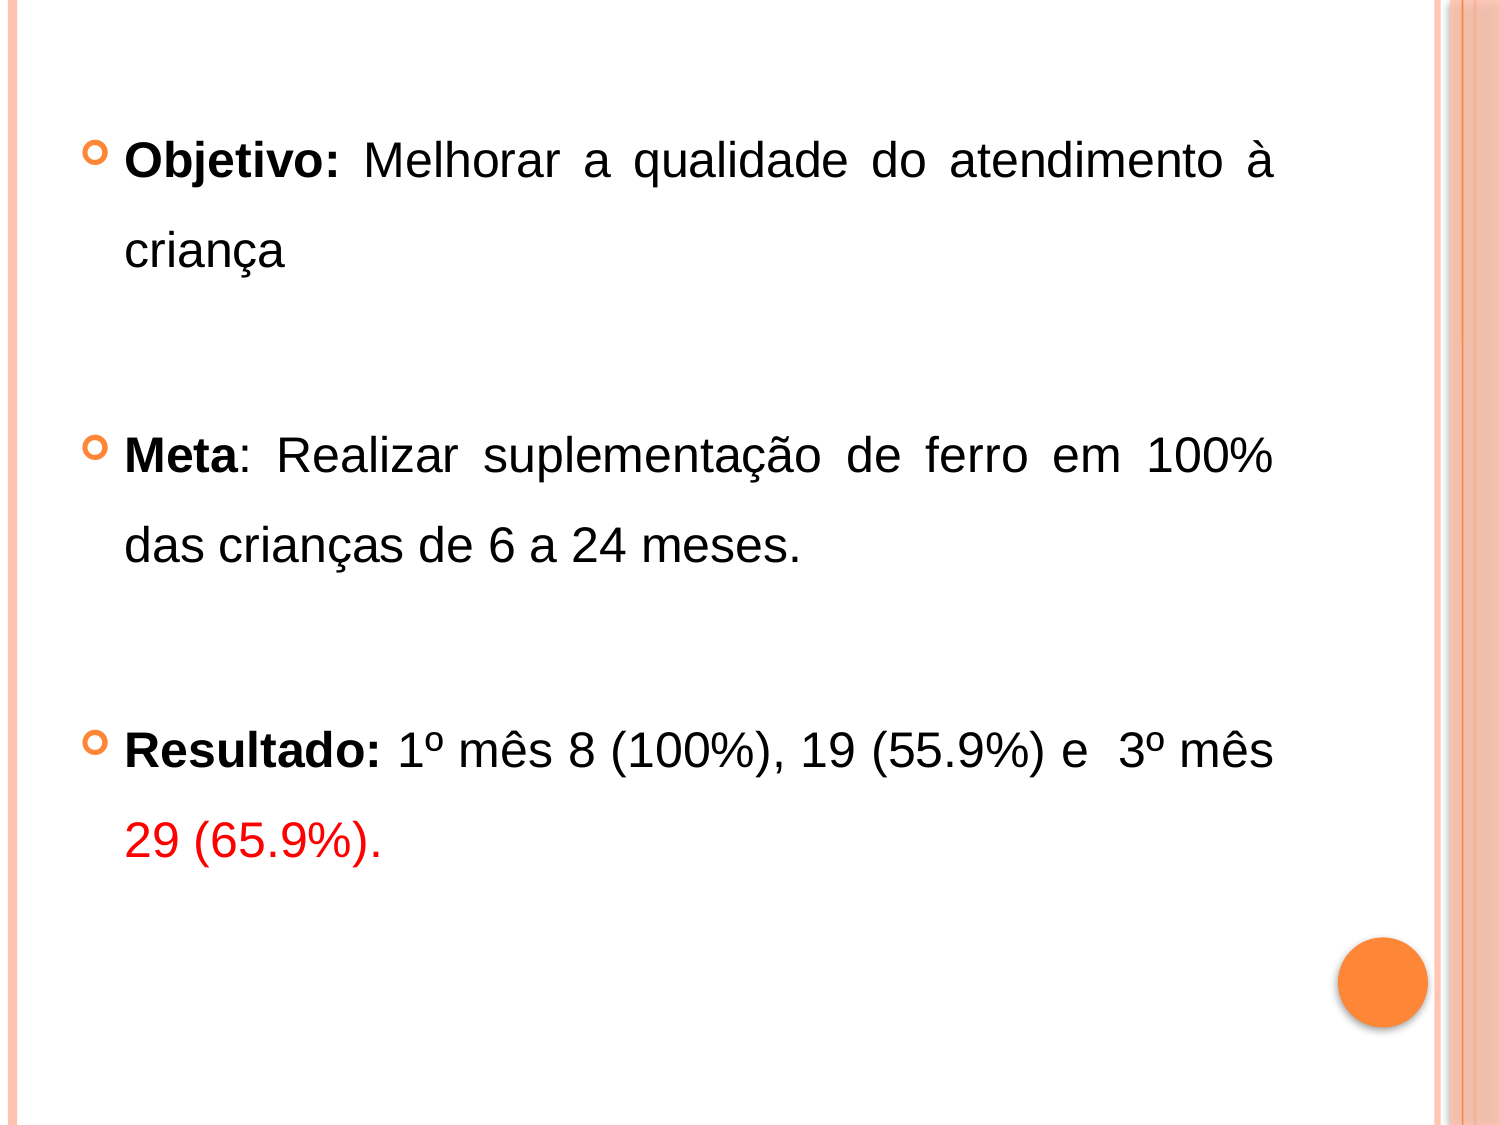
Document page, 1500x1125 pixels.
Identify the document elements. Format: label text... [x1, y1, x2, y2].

list Objetivo: Melhorar a qualidade do atendimento à criança Meta: Realizar suplementação de ferro em 100% das crianças de 6 a 24 meses. Resultado: 1º mês 8 (100%), 19 (55.9%) e 3º mês 29 (65.9%). [64, 90, 1290, 890]
